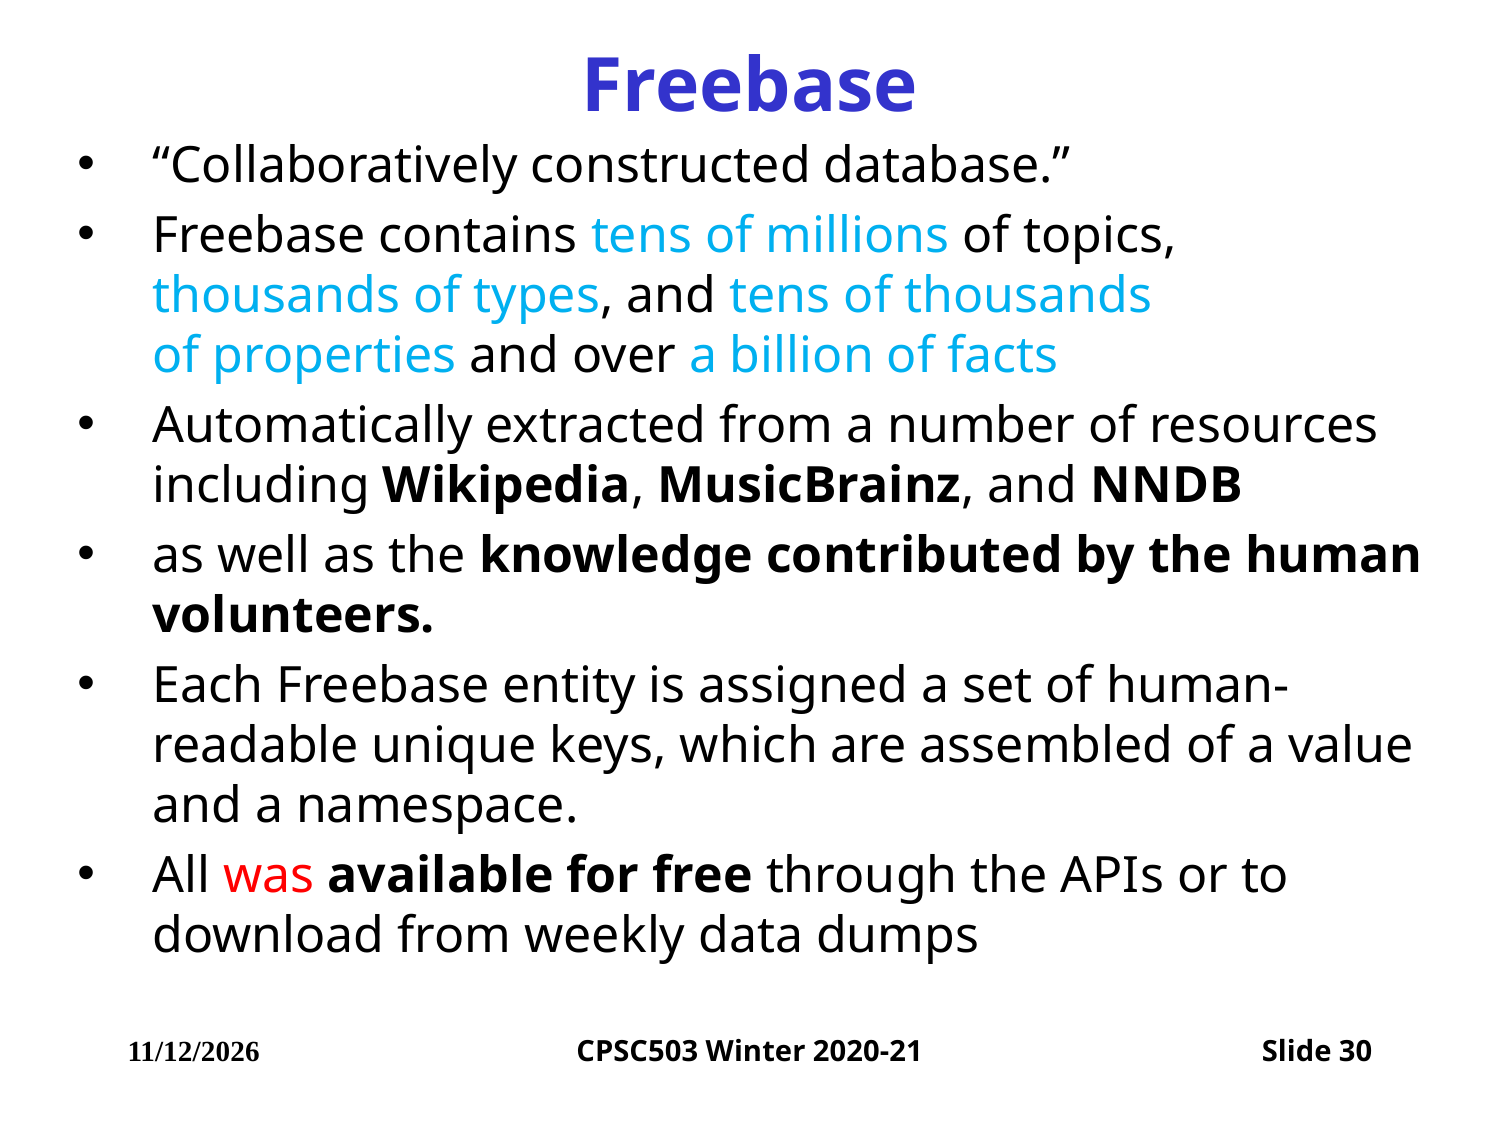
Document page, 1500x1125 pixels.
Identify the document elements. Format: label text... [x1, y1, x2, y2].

slide_number Slide 30 [1074, 1024, 1388, 1101]
footer CPSC503 Winter 2020-21 [512, 1024, 988, 1101]
title Freebase [49, 24, 1451, 138]
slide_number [112, 1024, 426, 1101]
list “Collaboratively constructed database.” Freebase contains tens of millions of topics, thousands of types, and tens of thousands of properties and over a billion of facts Automatically extracted from a number of resources including Wikipedia, MusicBrainz, and NNDB as well as the knowledge contributed by the human volunteers. Each Freebase entity is assigned a set of human-readable unique keys, which are assembled of a value and a namespace. All was available for free through the APIs or to download from weekly data dumps [62, 124, 1451, 988]
